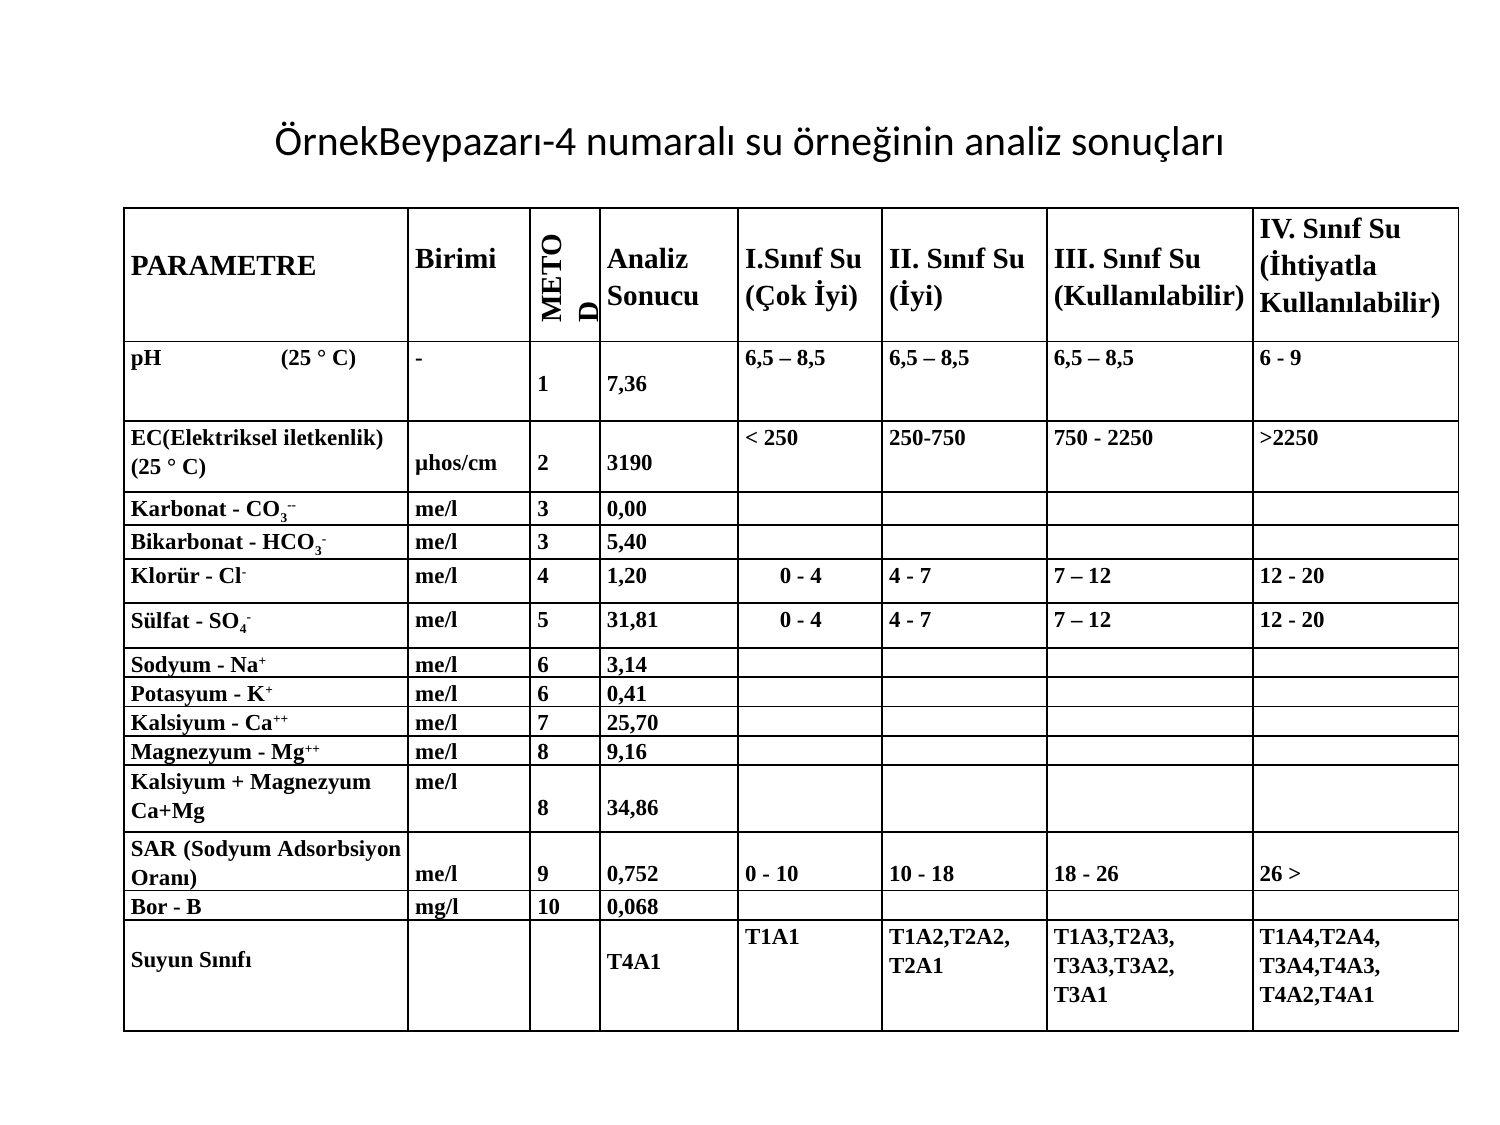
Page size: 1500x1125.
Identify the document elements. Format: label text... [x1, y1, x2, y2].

table_cell 4 - 7 [883, 604, 1046, 647]
table_header III. Sınıf Su (Kullanılabilir) [1048, 209, 1252, 341]
table_cell 25,70 [601, 707, 737, 735]
table_cell 7 – 12 [1048, 560, 1252, 602]
table_cell µhos/cm [409, 422, 529, 491]
table_cell me/l [409, 604, 529, 647]
table_cell Sülfat - SO4- [125, 604, 407, 647]
table_cell [1254, 891, 1458, 919]
table_cell Magnezyum - Mg++ [125, 737, 407, 764]
table_cell 750 - 2250 [1048, 422, 1252, 491]
table_cell 8 [531, 737, 599, 764]
table_cell me/l [409, 560, 529, 602]
table_cell T1A3,T2A3, T3A3,T3A2, T3A1 [1048, 921, 1252, 1030]
table_cell 4 [531, 560, 599, 602]
table_cell Bikarbonat - HCO3- [125, 526, 407, 558]
table_cell [883, 493, 1046, 524]
title ÖrnekBeypazarı-4 numaralı su örneğinin analiz sonuçları [75, 45, 1425, 233]
table_cell [739, 766, 881, 831]
table_cell [1048, 649, 1252, 676]
table_cell [1254, 649, 1458, 676]
table_cell [739, 707, 881, 735]
table_cell 0,068 [601, 891, 737, 919]
table_cell me/l [409, 649, 529, 676]
table_cell [1048, 678, 1252, 706]
table_cell 0 - 4 [739, 560, 881, 602]
table_cell [409, 921, 529, 1030]
table_cell 6,5 – 8,5 [1048, 342, 1252, 420]
table_cell [883, 649, 1046, 676]
table_cell [883, 526, 1046, 558]
table_cell 7,36 [601, 342, 737, 420]
table_cell 6,5 – 8,5 [739, 342, 881, 420]
table_cell [1048, 526, 1252, 558]
table_cell >2250 [1254, 422, 1458, 491]
table_cell T4A1 [601, 921, 737, 1030]
table_cell 26 > [1254, 833, 1458, 890]
table_cell [739, 493, 881, 524]
table_cell [1254, 707, 1458, 735]
table_header METOD [531, 209, 599, 341]
table_cell 31,81 [601, 604, 737, 647]
table_cell [1048, 707, 1252, 735]
table_cell 8 [531, 766, 599, 831]
table_cell [883, 707, 1046, 735]
table_cell [739, 526, 881, 558]
table_cell [1048, 891, 1252, 919]
table_cell [531, 921, 599, 1030]
table_cell 0,41 [601, 678, 737, 706]
table_cell Karbonat - CO3-- [125, 493, 407, 524]
table_cell 18 - 26 [1048, 833, 1252, 890]
table_cell 0,00 [601, 493, 737, 524]
table_cell [1048, 737, 1252, 764]
table_cell 3,14 [601, 649, 737, 676]
table_cell me/l [409, 766, 529, 831]
table_cell 5 [531, 604, 599, 647]
table_header II. Sınıf Su (İyi) [883, 209, 1046, 341]
table_cell Kalsiyum + Magnezyum Ca+Mg [125, 766, 407, 831]
table_cell T1A1 [739, 921, 881, 1030]
table_cell 1,20 [601, 560, 737, 602]
table_cell [739, 678, 881, 706]
table_cell me/l [409, 737, 529, 764]
table_cell [739, 649, 881, 676]
table_cell 0 - 10 [739, 833, 881, 890]
table_cell 6 [531, 649, 599, 676]
table_header IV. Sınıf Su (İhtiyatla Kullanılabilir) [1254, 209, 1458, 341]
table_cell T1A2,T2A2, T2A1 [883, 921, 1046, 1030]
table_cell 10 - 18 [883, 833, 1046, 890]
table_cell [883, 678, 1046, 706]
table_header Birimi [409, 209, 529, 341]
table_cell 9,16 [601, 737, 737, 764]
table_cell 10 [531, 891, 599, 919]
table_cell 1 [531, 342, 599, 420]
table_cell Kalsiyum - Ca++ [125, 707, 407, 735]
table_cell Bor - B [125, 891, 407, 919]
table_cell Suyun Sınıfı [125, 921, 407, 1030]
table_cell 3190 [601, 422, 737, 491]
table_cell 12 - 20 [1254, 560, 1458, 602]
table_cell 34,86 [601, 766, 737, 831]
table_header I.Sınıf Su (Çok İyi) [739, 209, 881, 341]
table_cell 6,5 – 8,5 [883, 342, 1046, 420]
table_cell [1048, 493, 1252, 524]
table_cell 250-750 [883, 422, 1046, 491]
table_cell [1254, 678, 1458, 706]
table_cell - [409, 342, 529, 420]
table_cell pH (25 ° C) [125, 342, 407, 420]
table_cell < 250 [739, 422, 881, 491]
table_cell 3 [531, 493, 599, 524]
table_cell [1254, 766, 1458, 831]
table_cell 0,752 [601, 833, 737, 890]
table_cell [1254, 737, 1458, 764]
table_cell 5,40 [601, 526, 737, 558]
table_cell [883, 891, 1046, 919]
table_cell Klorür - Cl- [125, 560, 407, 602]
table_cell 6 [531, 678, 599, 706]
table_cell 4 - 7 [883, 560, 1046, 602]
table_cell [1254, 493, 1458, 524]
table_header PARAMETRE [125, 209, 407, 341]
table_cell 12 - 20 [1254, 604, 1458, 647]
table_cell [1048, 766, 1252, 831]
table_cell SAR (Sodyum Adsorbsiyon Oranı) [125, 833, 407, 890]
table_cell [883, 766, 1046, 831]
table_cell 7 [531, 707, 599, 735]
table_cell 6 - 9 [1254, 342, 1458, 420]
table_cell me/l [409, 707, 529, 735]
table_cell me/l [409, 833, 529, 890]
table_cell 2 [531, 422, 599, 491]
table_cell T1A4,T2A4, T3A4,T4A3, T4A2,T4A1 [1254, 921, 1458, 1030]
table_cell 0 - 4 [739, 604, 881, 647]
table_cell me/l [409, 526, 529, 558]
table_cell [883, 737, 1046, 764]
table_cell [1254, 526, 1458, 558]
table_cell 9 [531, 833, 599, 890]
table_cell 7 – 12 [1048, 604, 1252, 647]
table_cell [739, 737, 881, 764]
table_cell mg/l [409, 891, 529, 919]
table_cell me/l [409, 493, 529, 524]
table_cell Potasyum - K+ [125, 678, 407, 706]
table_header Analiz Sonucu [601, 209, 737, 341]
table_cell [739, 891, 881, 919]
table_cell Sodyum - Na+ [125, 649, 407, 676]
table_cell EC(Elektriksel iletkenlik) (25 ° C) [125, 422, 407, 491]
table_cell 3 [531, 526, 599, 558]
table_cell me/l [409, 678, 529, 706]
